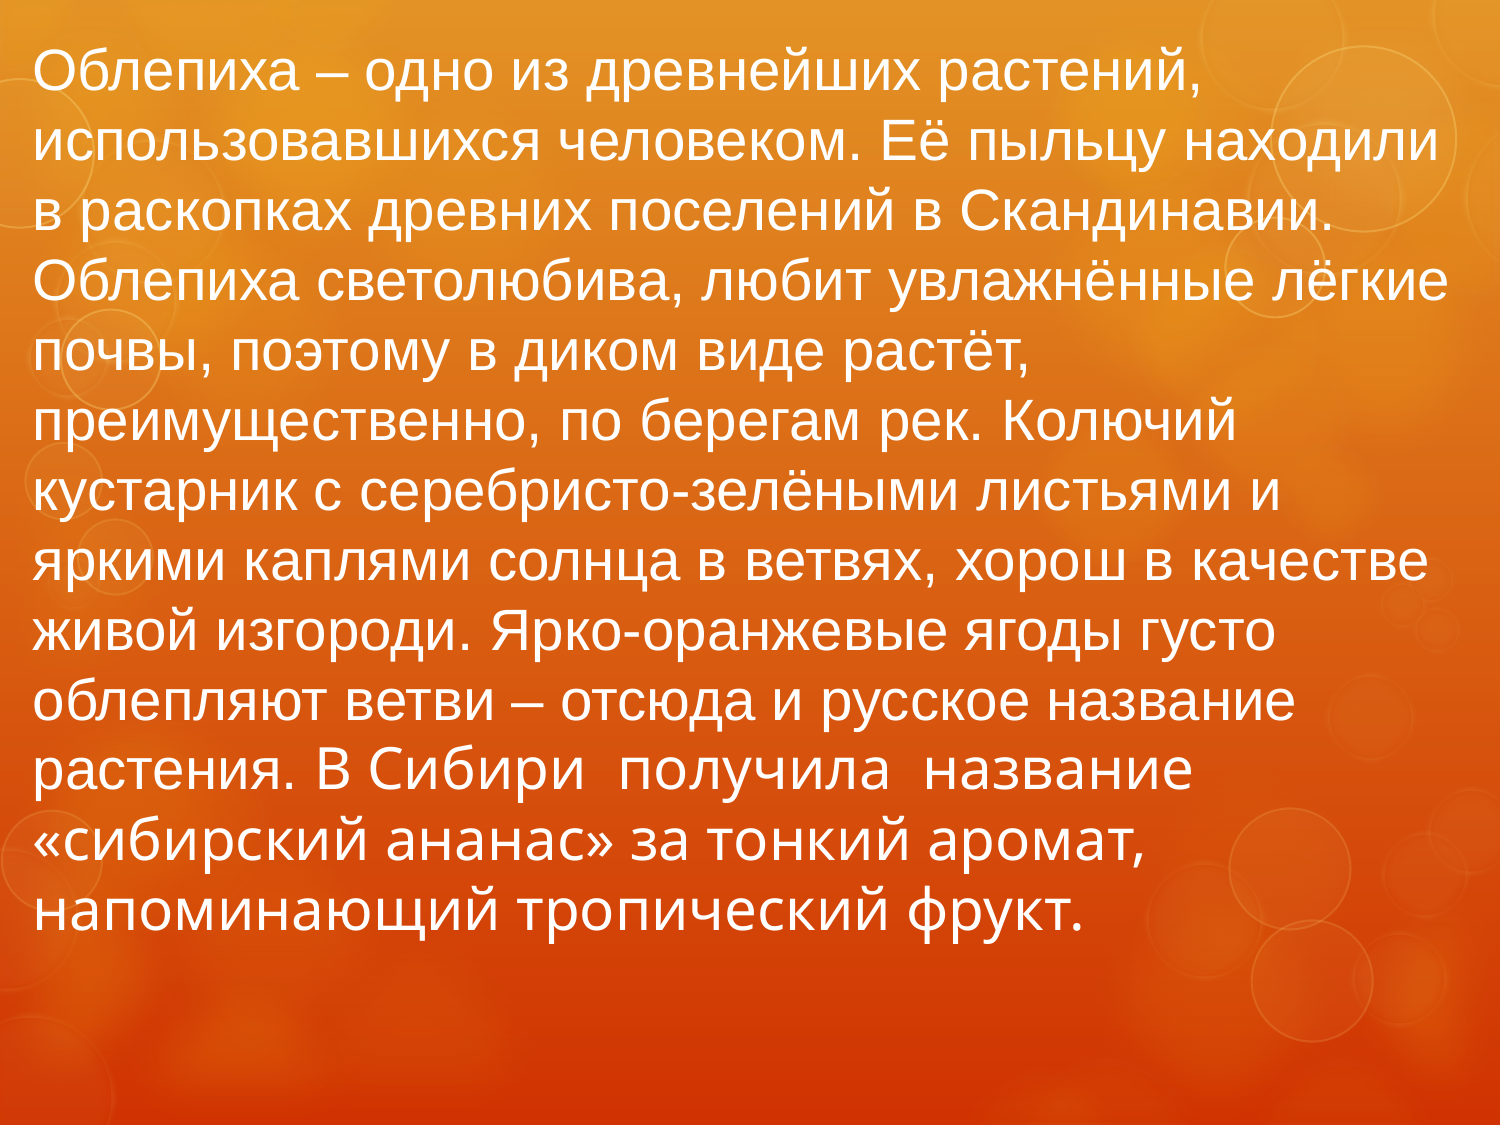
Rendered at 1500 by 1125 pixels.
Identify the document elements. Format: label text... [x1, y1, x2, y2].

text_box Облепиха – одно из древнейших растений, использовавшихся человеком. Её пыльцу находили в раскопках древних поселений в Скандинавии. Облепиха светолюбива, любит увлажнённые лёгкие почвы, поэтому в диком виде растёт, преимущественно, по берегам рек. Колючий кустарник с серебристо-зелёными листьями и яркими каплями солнца в ветвях, хорош в качестве живой изгороди. Ярко-оранжевые ягоды густо облепляют ветви – отсюда и русское название растения. В Сибири получила название «сибирский ананас» за тонкий аромат, напоминающий тропический фрукт. [17, 24, 1500, 1090]
